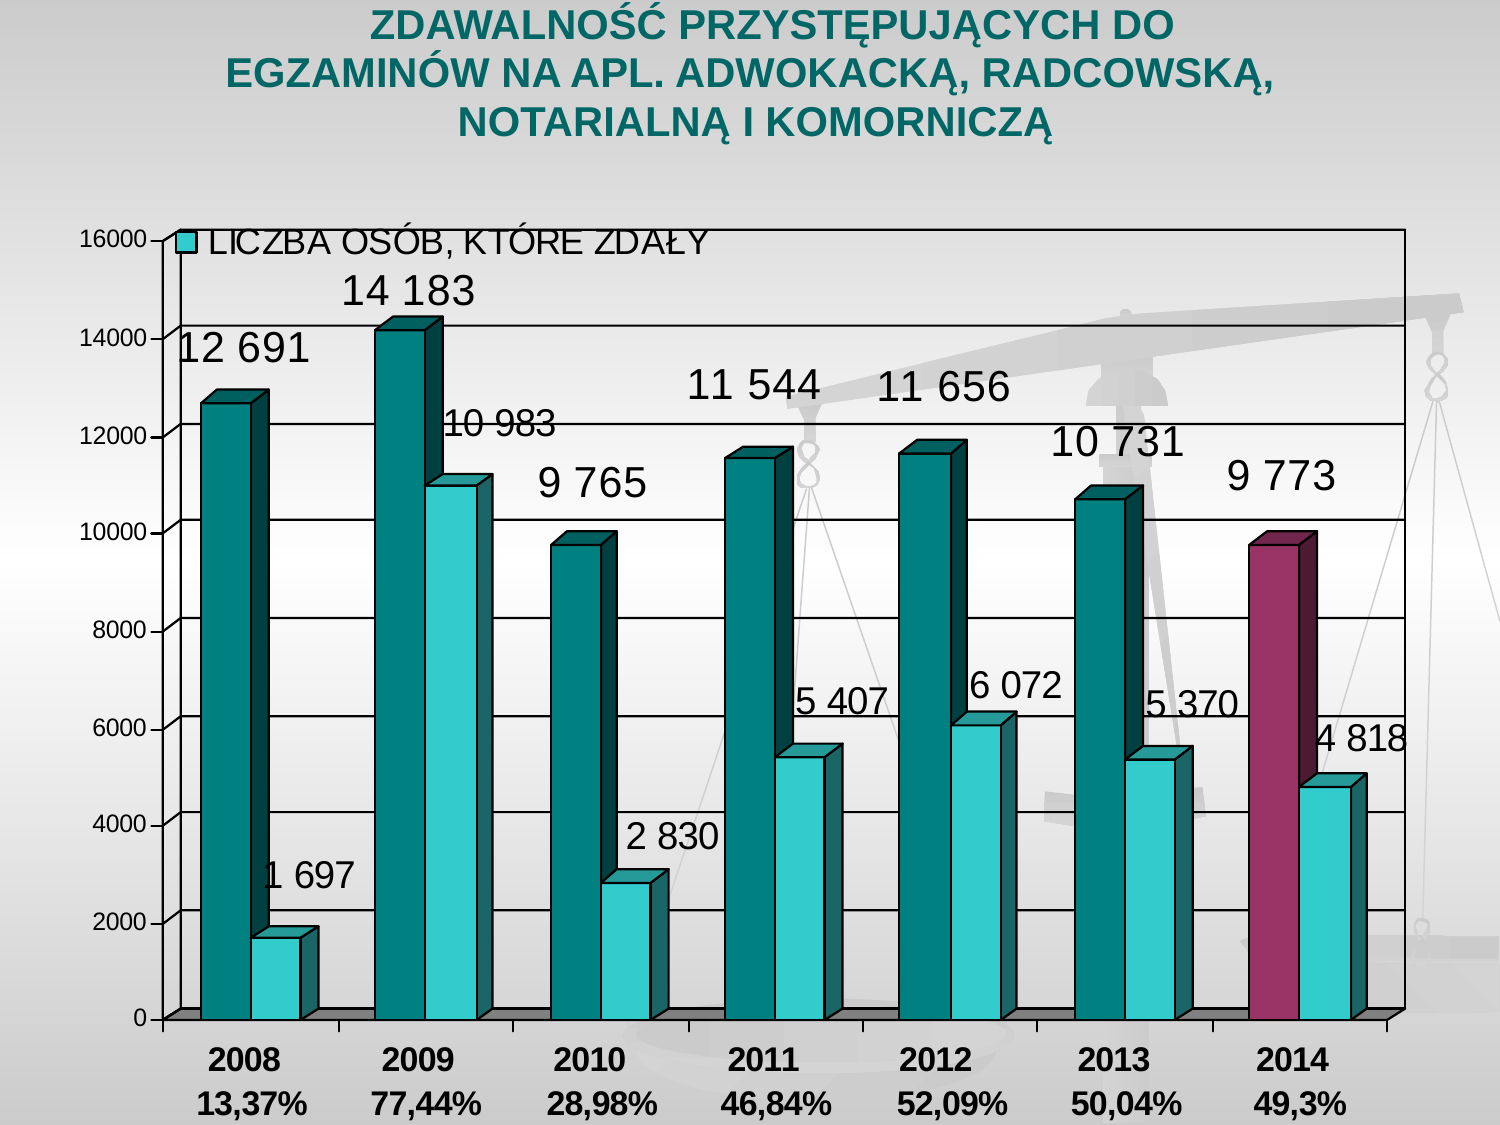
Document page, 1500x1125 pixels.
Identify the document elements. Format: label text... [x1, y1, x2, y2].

list ZDAWALNOŚĆ PRZYSTĘPUJĄCYCH DO EGZAMINÓW NA APL. ADWOKACKĄ, RADCOWSKĄ, NOTARIALNĄ I KOMORNICZĄ [52, 0, 1448, 188]
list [0, 199, 1500, 1125]
